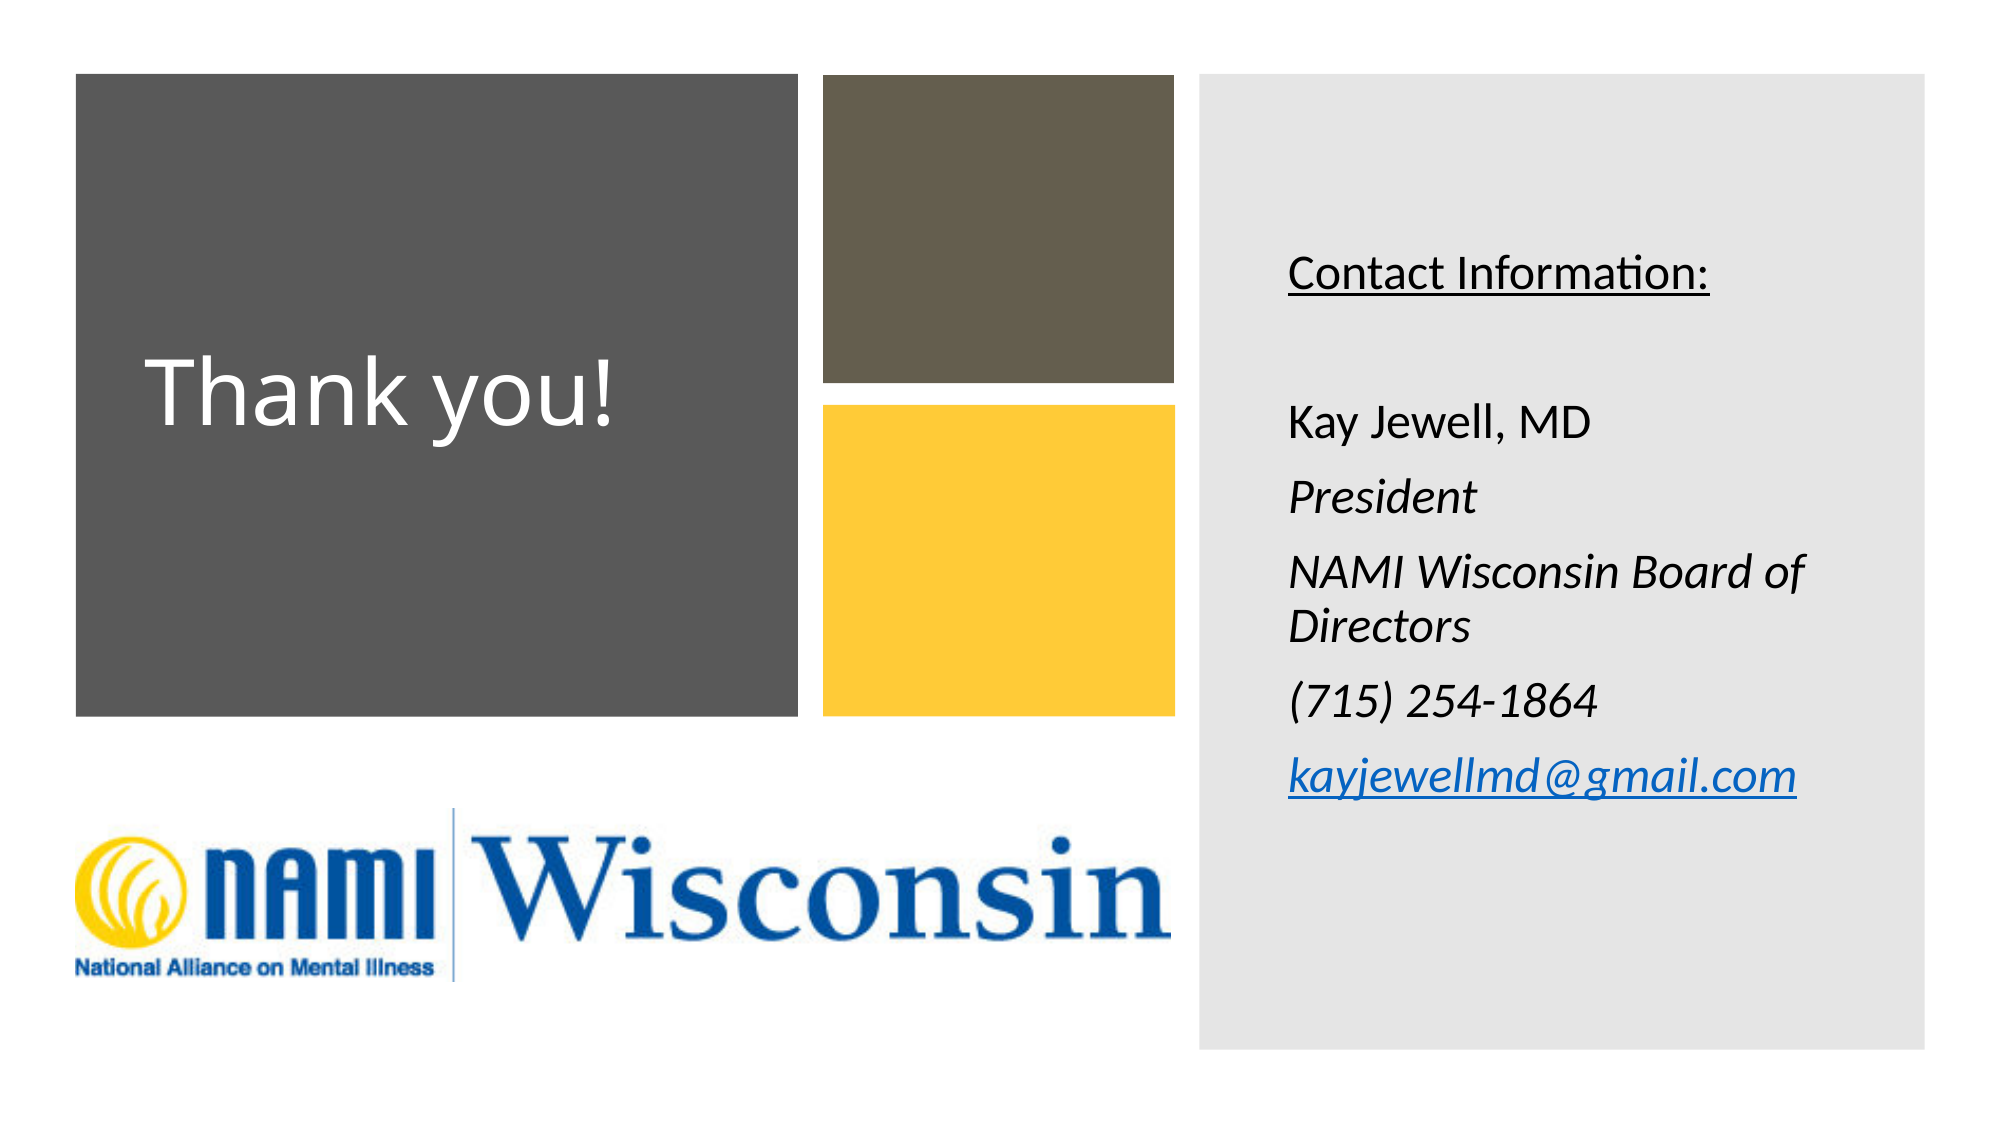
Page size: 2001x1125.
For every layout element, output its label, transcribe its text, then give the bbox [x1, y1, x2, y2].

title Thank you! [129, 128, 745, 663]
list Contact Information: Kay Jewell, MD President NAMI Wisconsin Board of Directors (715) 254-1864 kayjewellmd@gmail.com [1273, 147, 1850, 976]
text_box [1198, 73, 1926, 1051]
text_box [822, 74, 1175, 384]
picture [75, 808, 1171, 982]
text_box [75, 73, 799, 718]
text_box [822, 404, 1176, 717]
